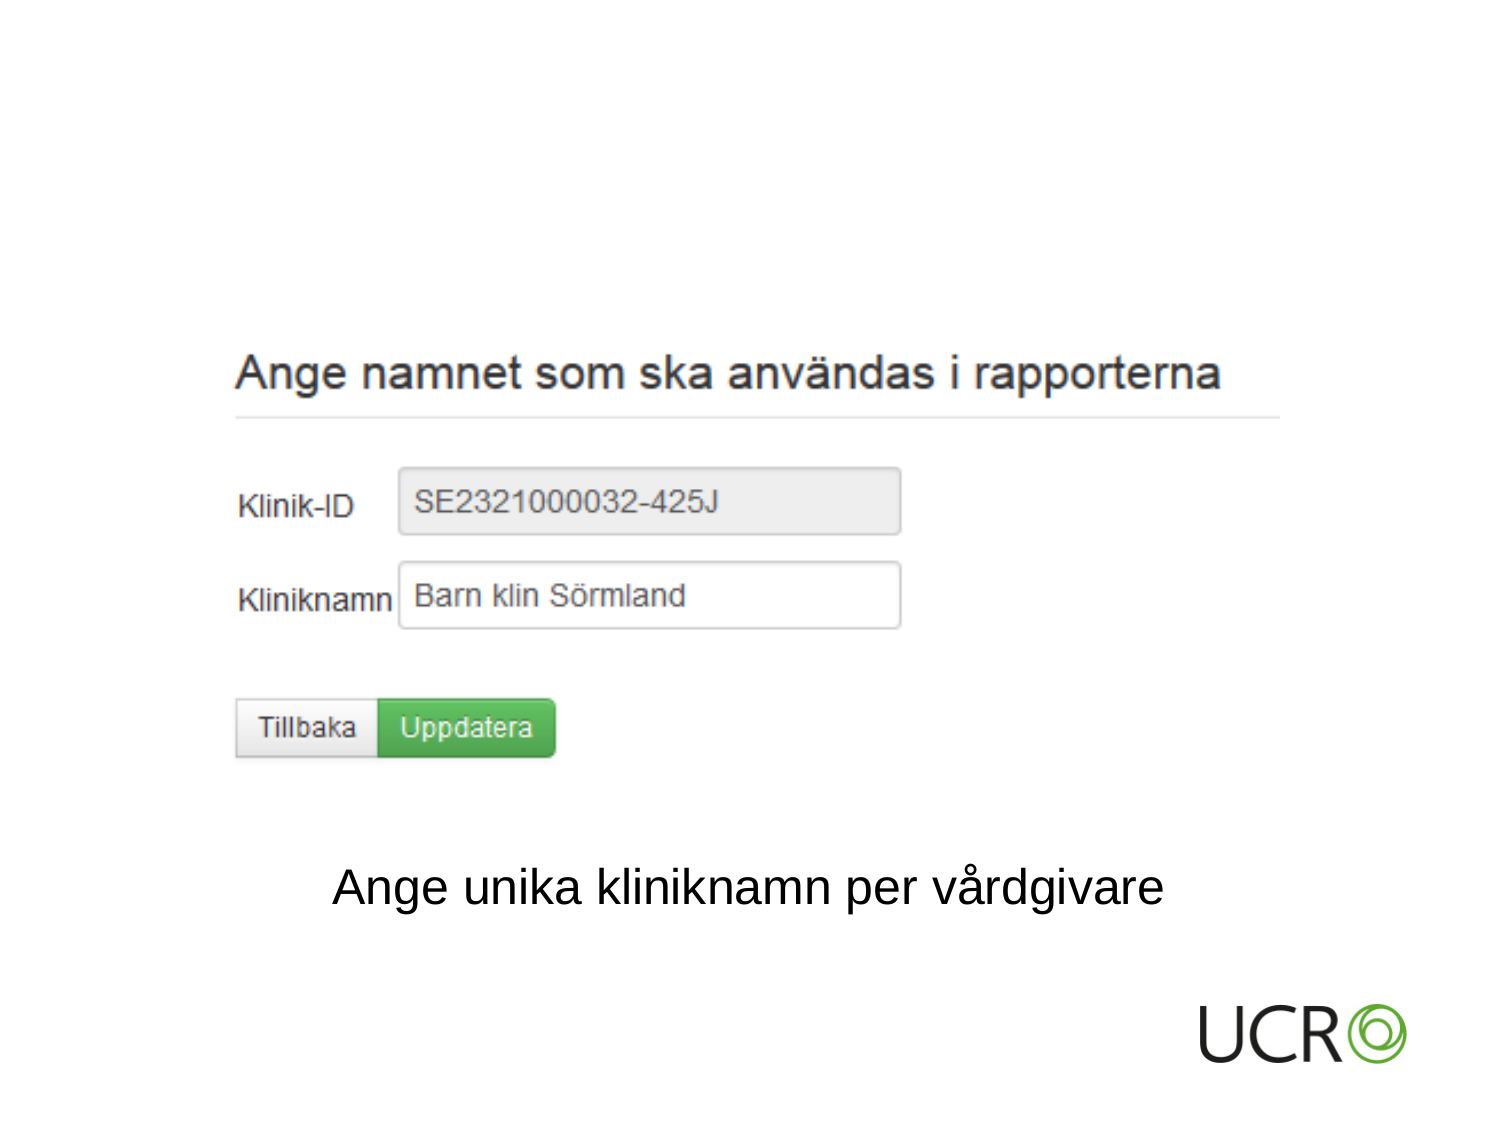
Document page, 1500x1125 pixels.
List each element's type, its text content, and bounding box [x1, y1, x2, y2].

text_box Ange unika kliniknamn per vårdgivare [318, 847, 1181, 923]
picture [220, 339, 1280, 786]
picture [1199, 1003, 1408, 1064]
